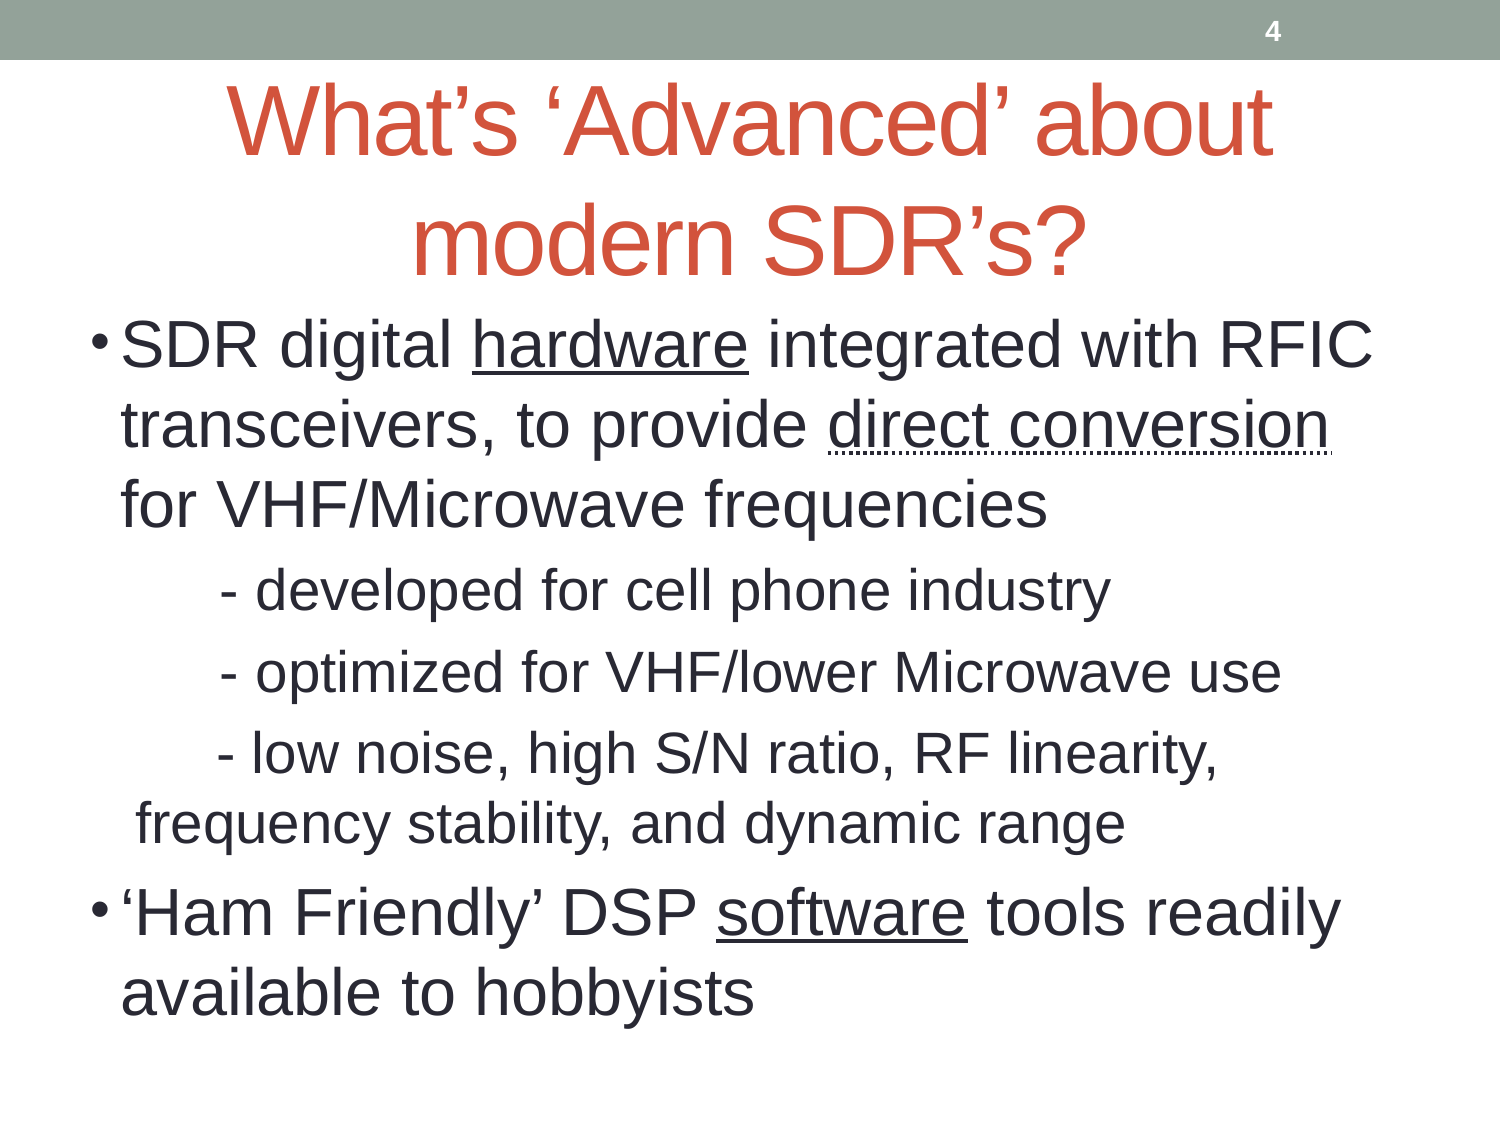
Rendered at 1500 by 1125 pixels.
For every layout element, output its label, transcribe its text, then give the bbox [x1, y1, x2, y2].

slide_number 4 [1250, 3, 1425, 57]
title What’s ‘Advanced’ about modern SDR’s? [75, 75, 1425, 275]
list SDR digital hardware integrated with RFIC transceivers, to provide direct conversion for VHF/Microwave frequencies - developed for cell phone industry - optimized for VHF/lower Microwave use - low noise, high S/N ratio, RF linearity, frequency stability, and dynamic range ‘Ham Friendly’ DSP software tools readily available to hobbyists [75, 292, 1425, 1088]
